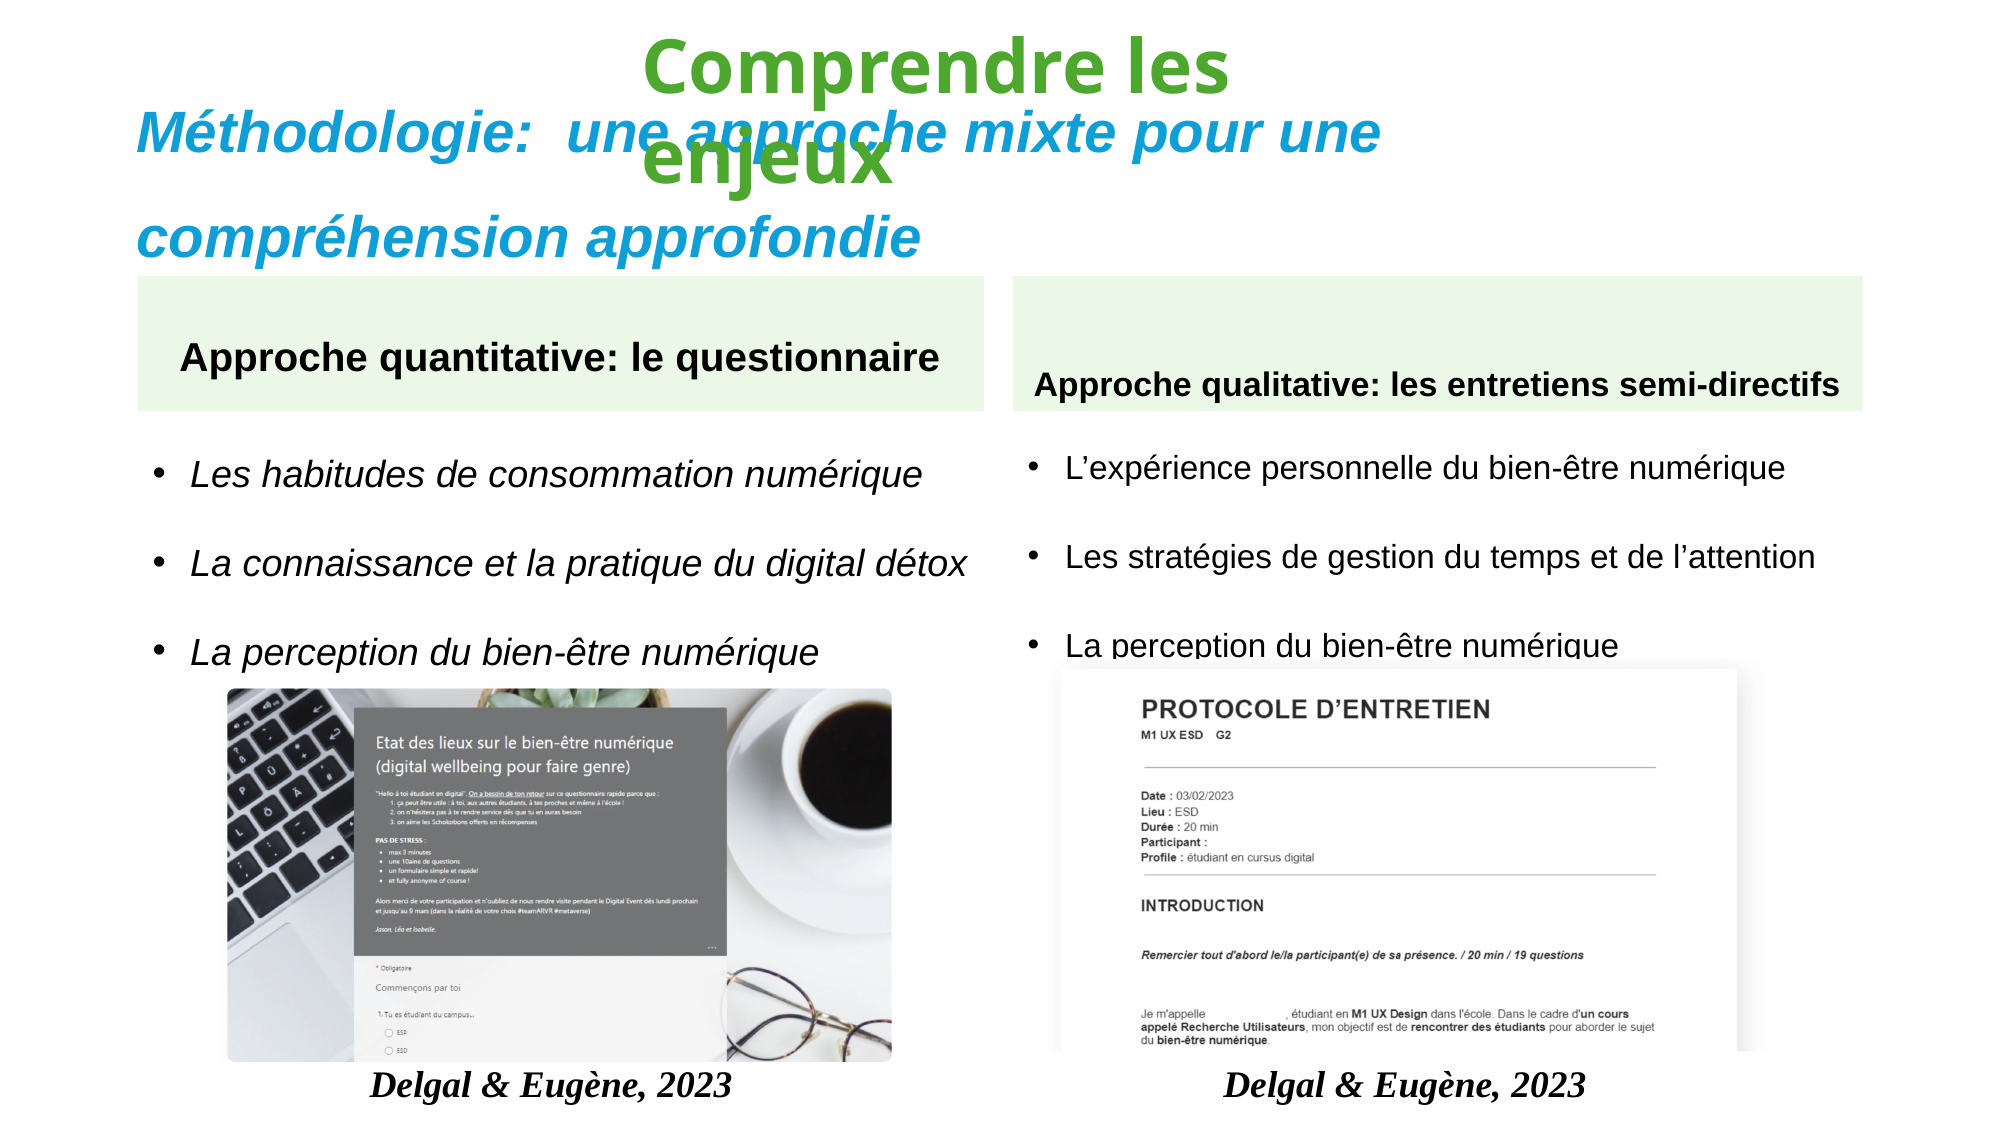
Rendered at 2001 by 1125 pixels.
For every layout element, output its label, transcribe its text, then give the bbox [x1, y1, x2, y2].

text_box Delgal & Eugène, 2023 [280, 1068, 842, 1113]
list L’expérience personnelle du bien-être numérique Les stratégies de gestion du temps et de l’attention La perception du bien-être numérique [1012, 410, 1863, 715]
picture [218, 681, 904, 1068]
picture [1047, 659, 1782, 1069]
text_box Delgal & Eugène, 2023 [1134, 1069, 1695, 1113]
title Méthodologie: une approche mixte pour une compréhension approfondie [121, 96, 1847, 232]
text_box Comprendre les enjeux [626, 11, 1480, 206]
list Les habitudes de consommation numérique La connaissance et la pratique du digital détox La perception du bien-être numérique [137, 410, 984, 740]
list Approche quantitative: le questionnaire [137, 275, 984, 410]
list Approche qualitative: les entretiens semi-directifs [1012, 275, 1863, 410]
